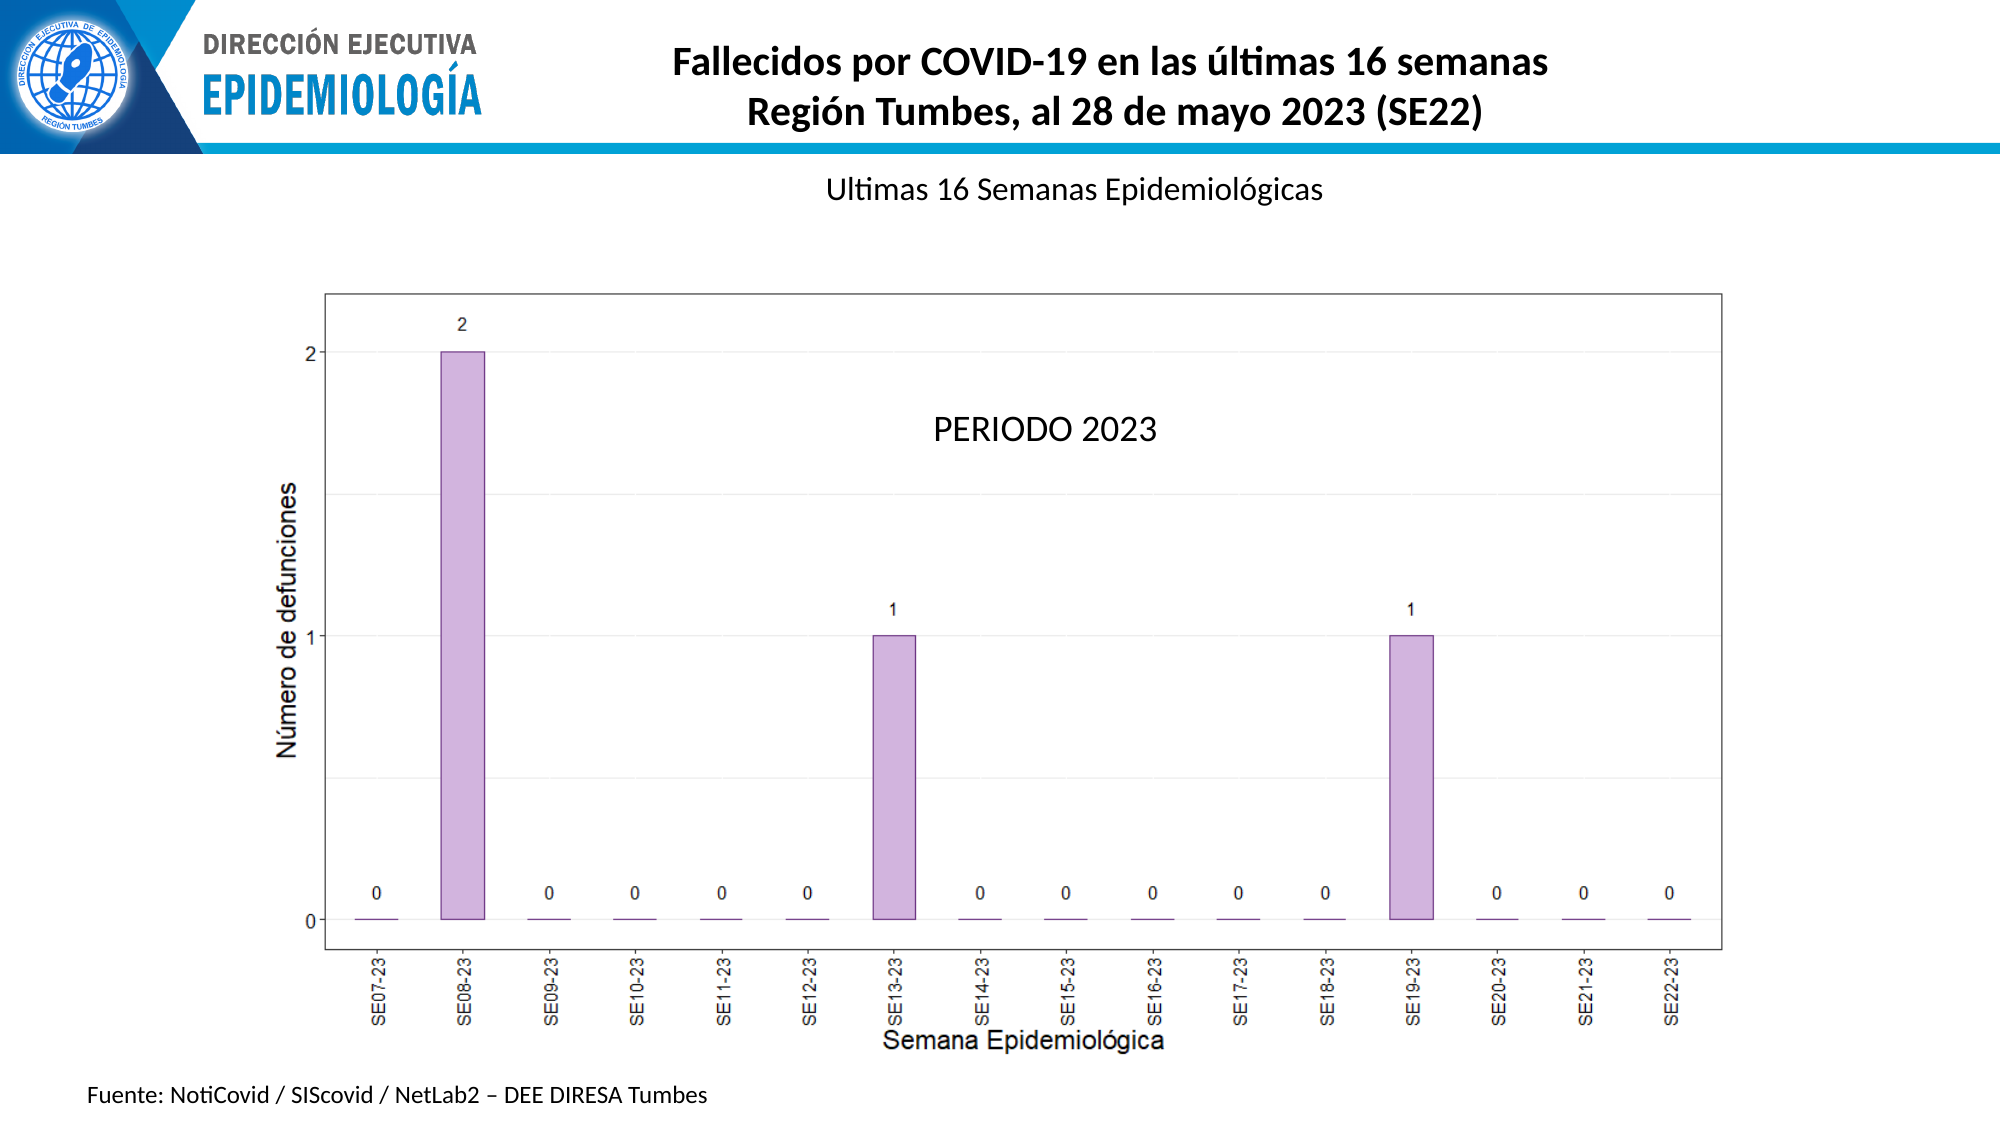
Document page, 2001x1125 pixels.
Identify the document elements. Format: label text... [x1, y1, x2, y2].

text_box Ultimas 16 Semanas Epidemiológicas [790, 159, 1360, 215]
text_box Fuente: NotiCovid / SIScovid / NetLab2 – DEE DIRESA Tumbes [72, 1071, 1228, 1116]
text_box [0, 142, 2000, 155]
text_box Fallecidos por COVID-19 en las últimas 16 semanas Región Tumbes, al 28 de mayo 2023 (SE22) [512, 26, 1710, 142]
picture [268, 285, 1731, 1065]
picture [0, 0, 512, 154]
